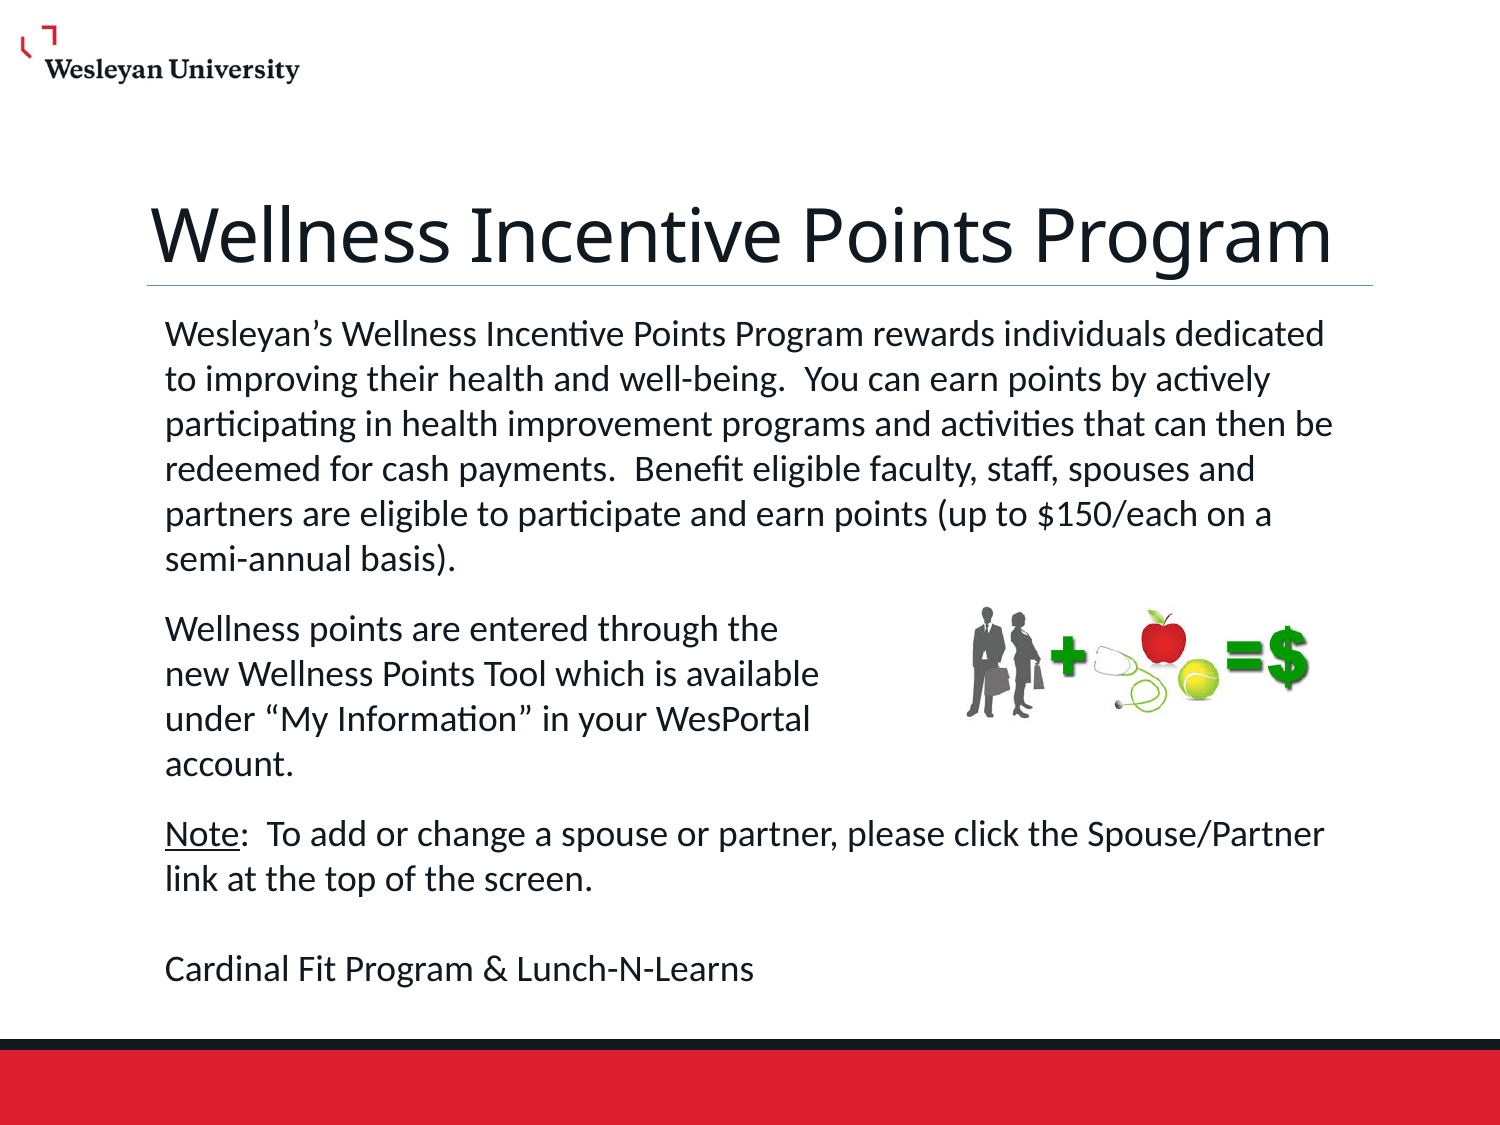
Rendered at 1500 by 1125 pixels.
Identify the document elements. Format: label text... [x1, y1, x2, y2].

picture [0, 0, 321, 110]
title Wellness Incentive Points Program [135, 47, 1373, 285]
picture [958, 605, 1311, 723]
text_box Wesleyan’s Wellness Incentive Points Program rewards individuals dedicated to improving their health and well-being. You can earn points by actively participating in health improvement programs and activities that can then be redeemed for cash payments. Benefit eligible faculty, staff, spouses and partners are eligible to participate and earn points (up to $150/each on a semi-annual basis). Wellness points are entered through the new Wellness Points Tool which is available under “My Information” in your WesPortal account. Note: To add or change a spouse or partner, please click the Spouse/Partner link at the top of the screen. Cardinal Fit Program & Lunch-N-Learns [150, 301, 1373, 1041]
